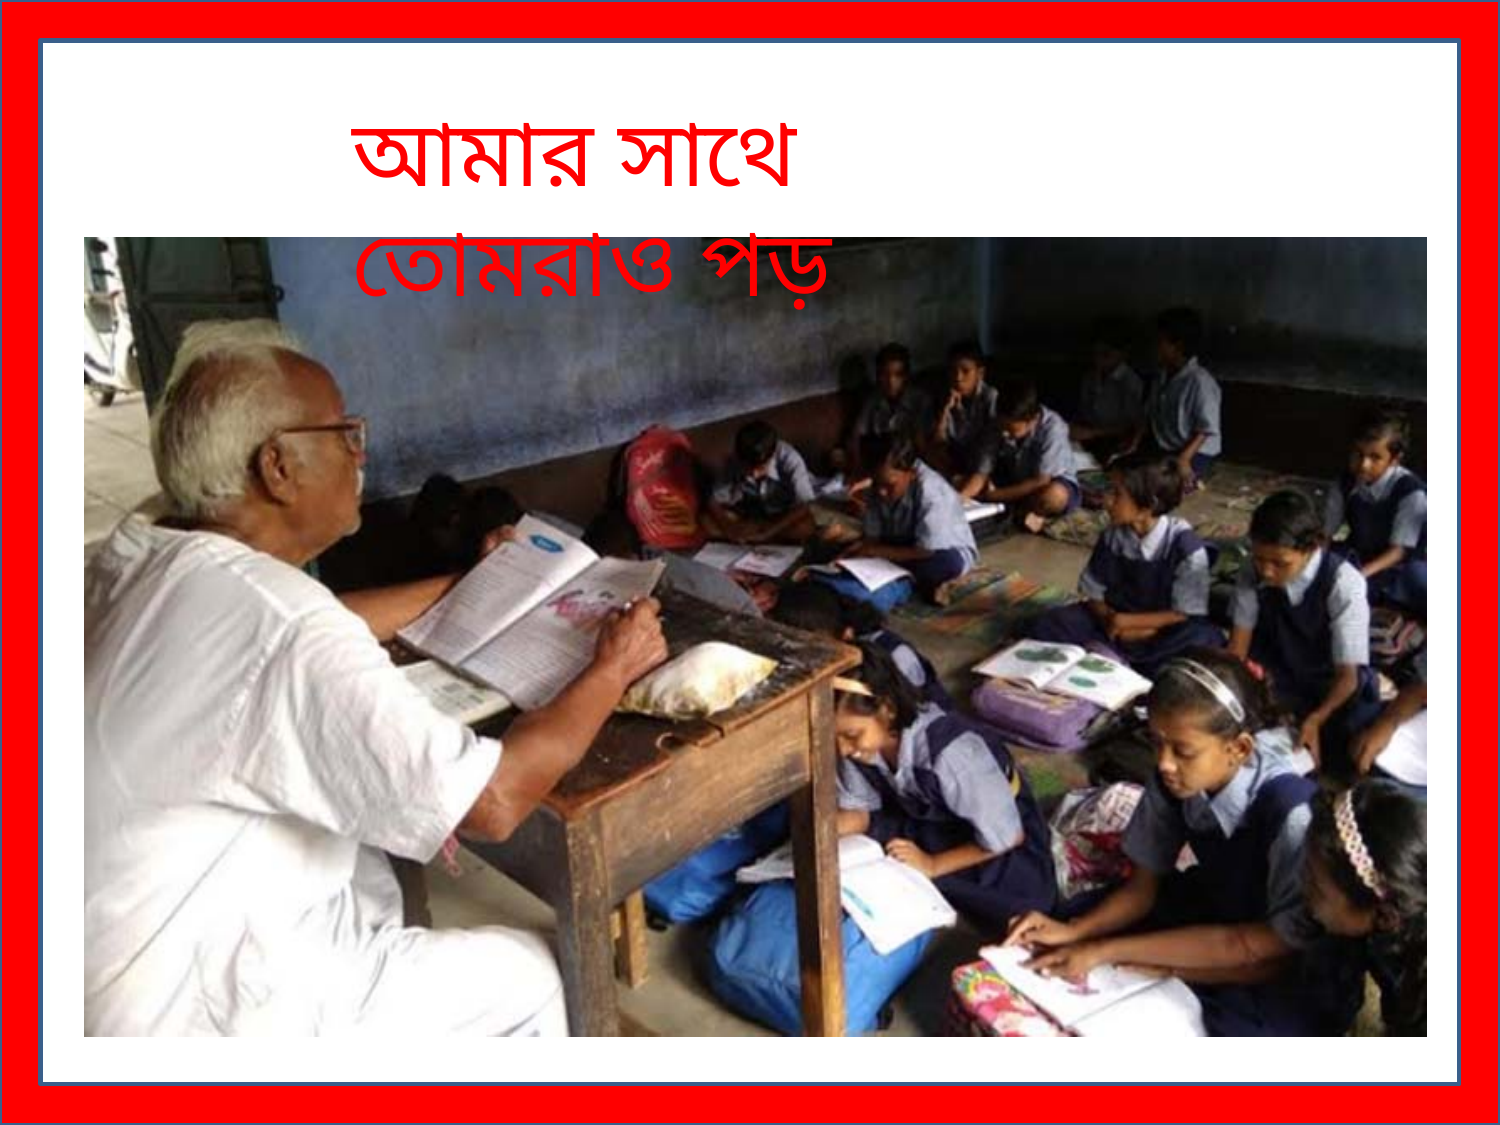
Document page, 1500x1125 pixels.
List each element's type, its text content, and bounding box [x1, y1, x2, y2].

text_box আমার সাথে তোমরাও পড় [337, 87, 1100, 235]
text_box [0, 0, 1500, 1125]
picture [84, 237, 1427, 1038]
